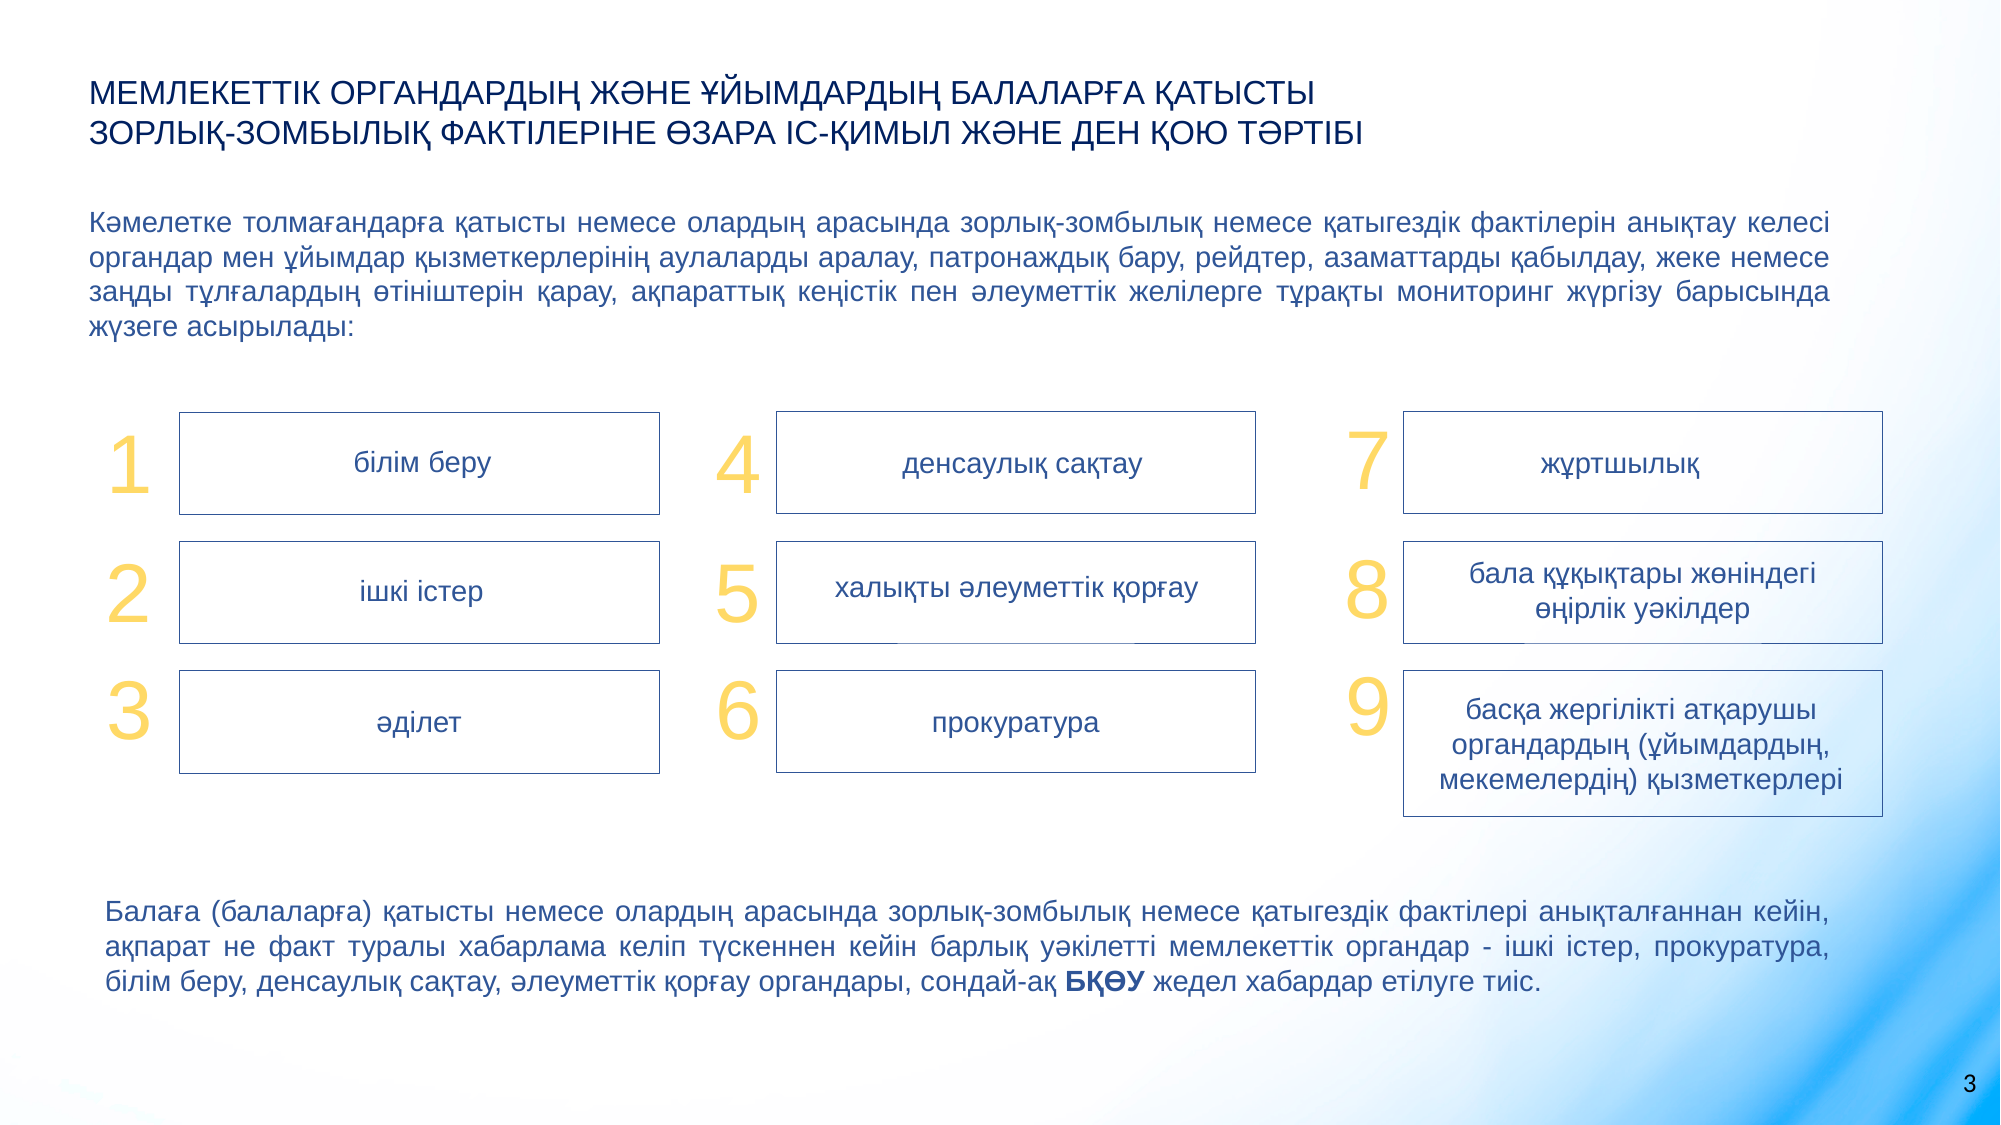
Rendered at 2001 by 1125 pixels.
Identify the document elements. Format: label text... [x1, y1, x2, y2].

text_box прокуратура [917, 695, 1115, 746]
text_box [774, 668, 1258, 774]
text_box халықты әлеуметтік қорғау [820, 560, 1215, 611]
text_box әділет [361, 695, 477, 746]
text_box 4 [700, 402, 777, 518]
picture [0, 0, 2000, 1125]
text_box 1 [91, 402, 168, 518]
text_box Балаға (балаларға) қатысты немесе олардың арасында зорлық-зомбылық немесе қатыгездік фактілері анықталғаннан кейін, ақпарат не факт туралы хабарлама келіп түскеннен кейін барлық уәкілетті мемлекеттік органдар - ішкі істер, прокуратура, білім беру, денсаулық сақтау, әлеуметтік қорғау органдары, сондай-ақ БҚӨУ жедел хабардар етілуге тиіс. [90, 884, 1847, 1005]
text_box 2 [90, 531, 167, 647]
text_box Кәмелетке толмағандарға қатысты немесе олардың арасында зорлық-зомбылық немесе қатыгездік фактілерін анықтау келесі органдар мен ұйымдар қызметкерлерінің аулаларды аралау, патронаждық бару, рейдтер, азаматтарды қабылдау, жеке немесе заңды тұлғалардың өтініштерін қарау, ақпараттық кеңістік пен әлеуметтік желілерге тұрақты мониторинг жүргізу барысында жүзеге асырылады: [74, 195, 1847, 351]
text_box [776, 539, 1258, 645]
text_box 8 [1330, 528, 1407, 643]
text_box [777, 410, 1258, 516]
text_box [1401, 668, 1885, 819]
text_box МЕМЛЕКЕТТІК ОРГАНДАРДЫҢ ЖӘНЕ ҰЙЫМДАРДЫҢ БАЛАЛАРҒА ҚАТЫСТЫ ЗОРЛЫҚ-ЗОМБЫЛЫҚ ФАКТІЛЕРІНЕ ӨЗАРА ІС-ҚИМЫЛ ЖӘНЕ ДЕН ҚОЮ ТӘРТІБІ [74, 63, 1401, 159]
text_box жұртшылық [1526, 437, 1715, 487]
text_box 5 [699, 531, 776, 647]
text_box [1401, 539, 1885, 645]
text_box [178, 539, 661, 646]
text_box [178, 669, 661, 775]
text_box 7 [1331, 399, 1407, 514]
text_box денсаулық сақтау [887, 437, 1159, 487]
text_box 6 [700, 648, 777, 764]
text_box [1401, 410, 1885, 516]
text_box 9 [1331, 645, 1407, 760]
text_box білім беру [338, 436, 507, 486]
text_box 3 [91, 648, 168, 764]
text_box [178, 410, 661, 516]
text_box басқа жергілікті атқарушы органдардың (ұйымдардың, мекемелердің) қызметкерлері [1419, 682, 1863, 803]
text_box бала құқықтары жөніндегі өңірлік уәкілдер [1410, 546, 1876, 632]
text_box ішкі істер [344, 564, 499, 615]
slide_number 3 [1871, 1038, 1992, 1125]
